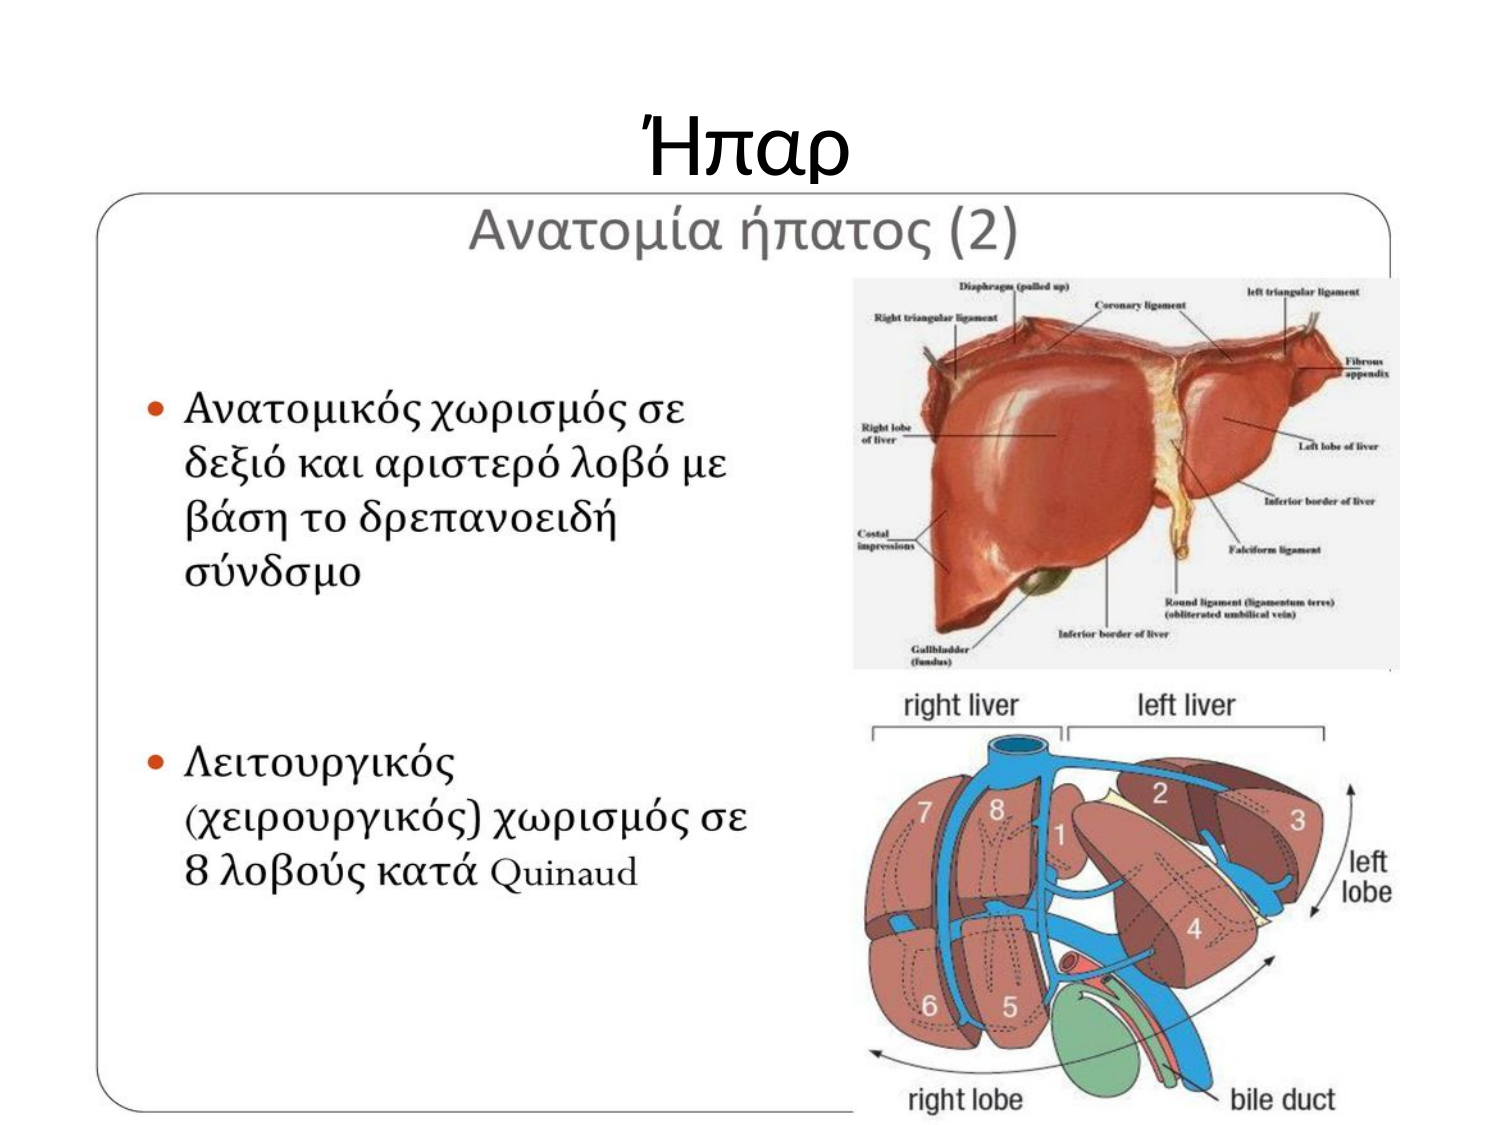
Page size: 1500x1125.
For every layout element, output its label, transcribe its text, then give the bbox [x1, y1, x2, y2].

title Ήπαρ [75, 45, 1425, 233]
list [88, 184, 1400, 1125]
